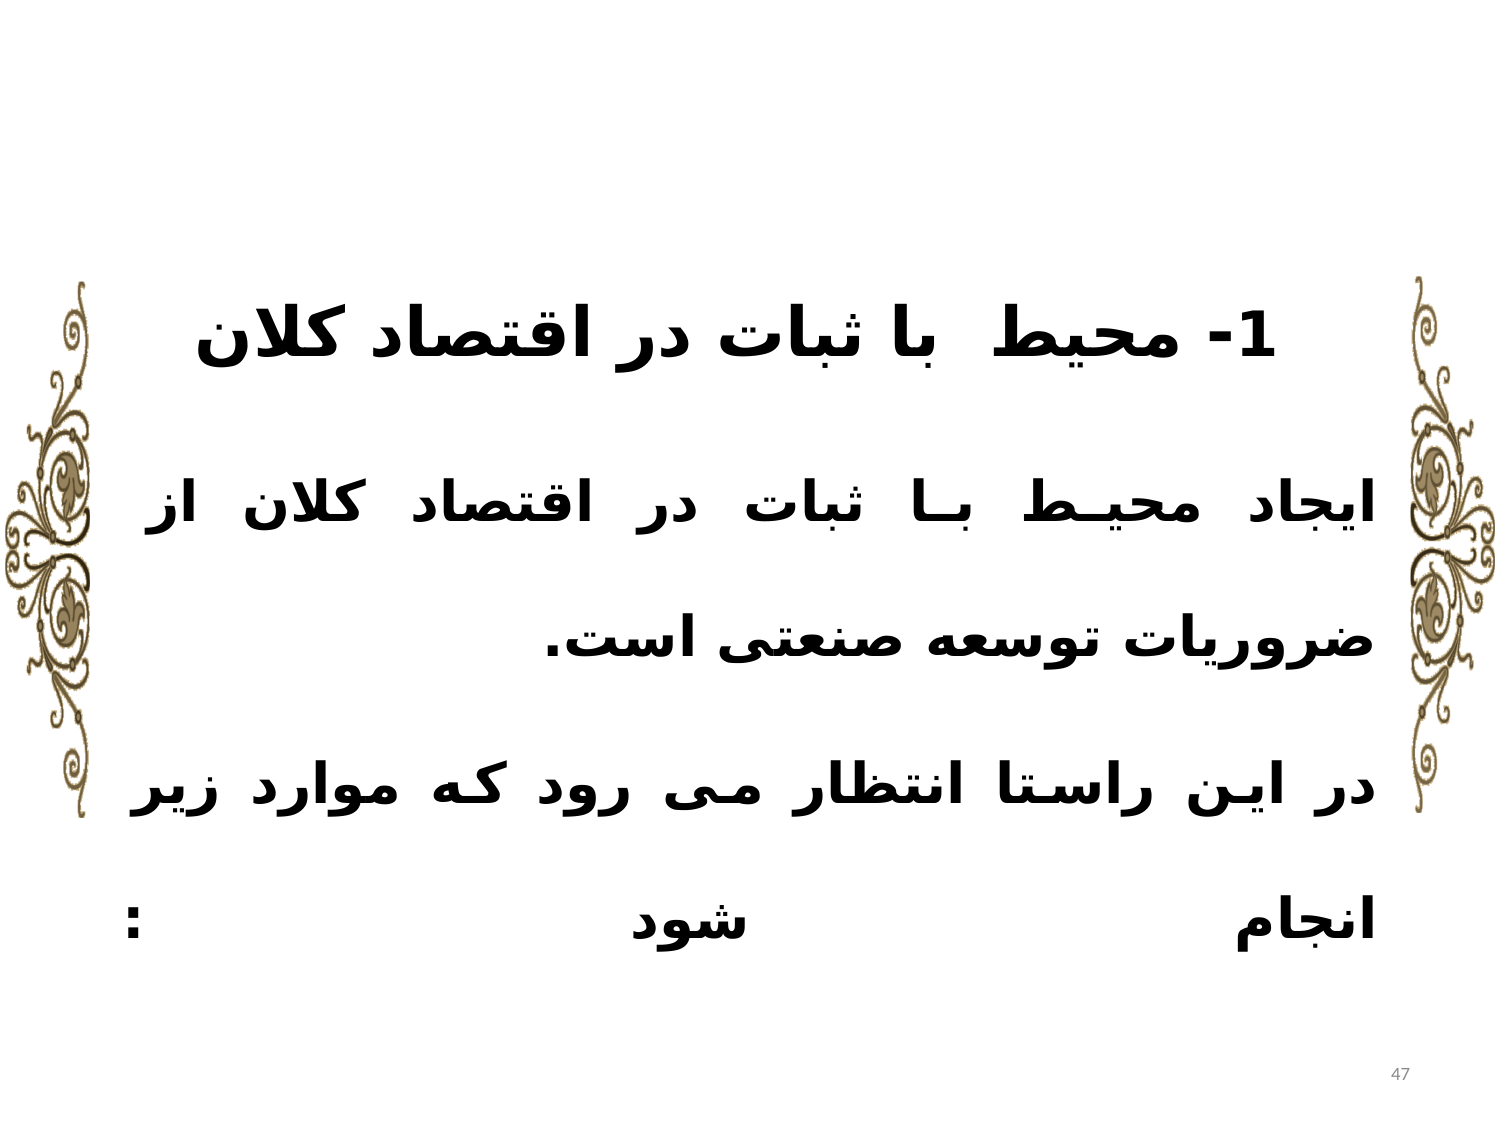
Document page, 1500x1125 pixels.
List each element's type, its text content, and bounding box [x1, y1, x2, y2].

picture [1184, 502, 1500, 588]
picture [0, 507, 316, 592]
subtitle ایجاد محیط با ثبات در اقتصاد کلان از ضروریات توسعه صنعتی است. در این راستا انتظار می رود که موارد زیر انجام شود : [107, 390, 1393, 845]
title 1- محیط با ثبات در اقتصاد کلان [130, 243, 1343, 390]
slide_number 47 [1074, 1042, 1425, 1103]
